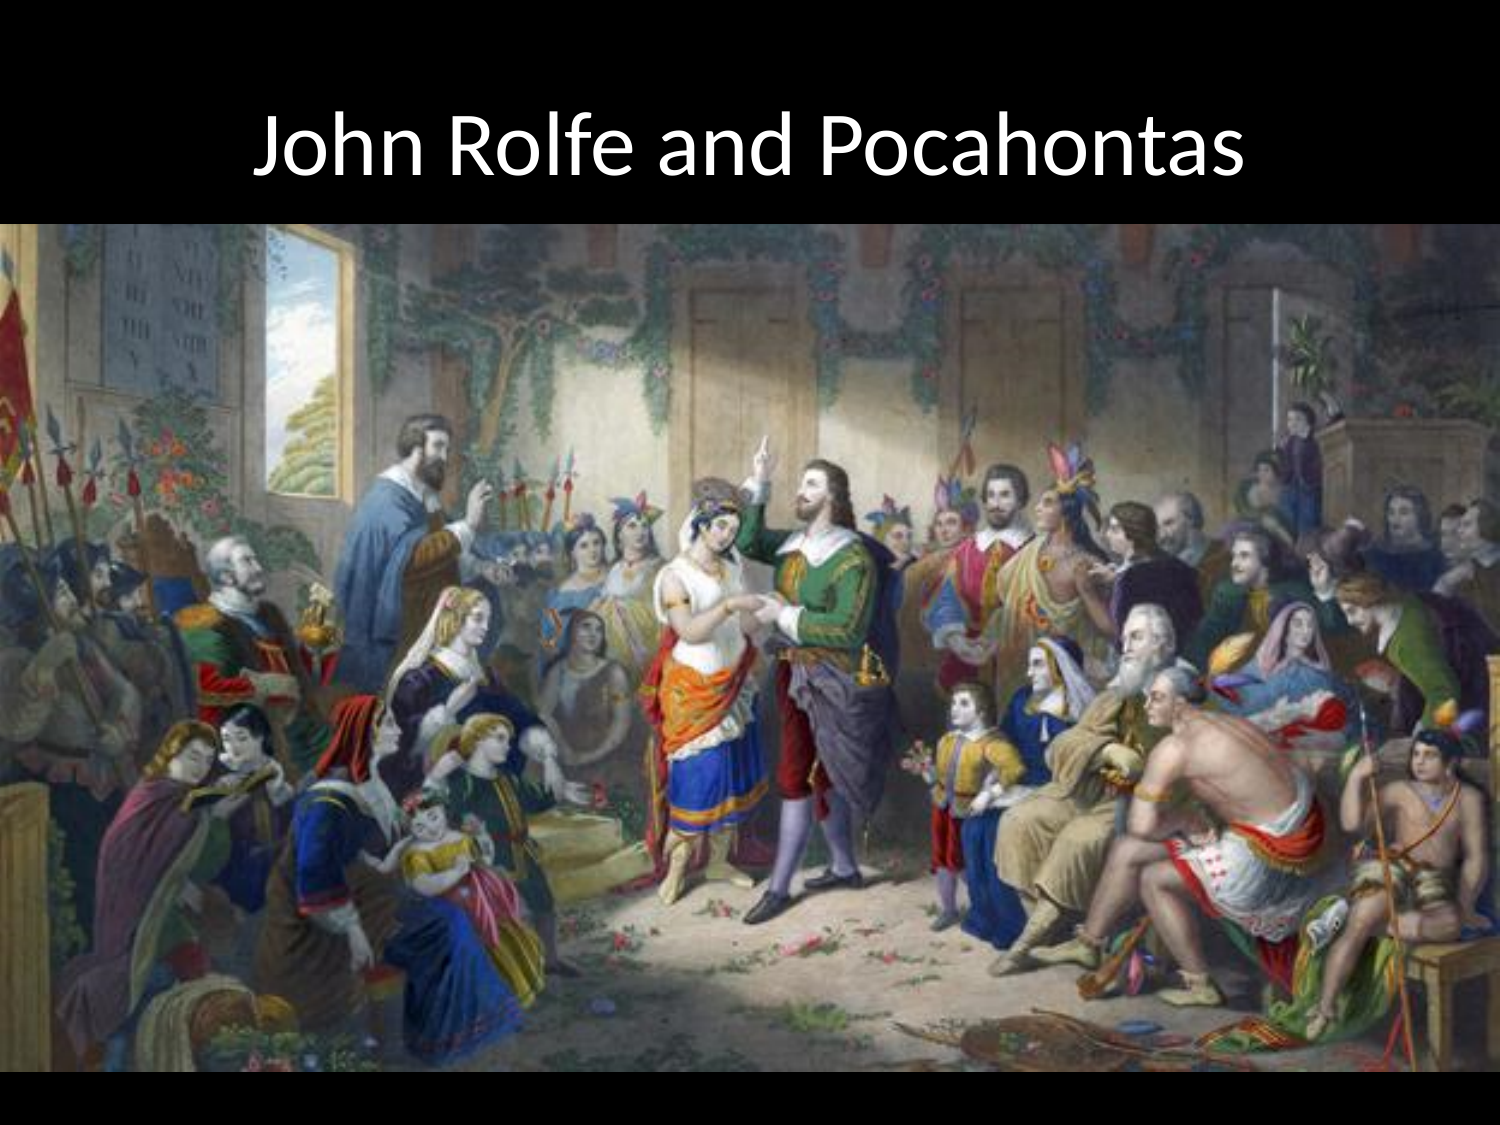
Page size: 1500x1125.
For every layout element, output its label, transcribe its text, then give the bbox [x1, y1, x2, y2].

picture [0, 224, 1500, 1072]
title John Rolfe and Pocahontas [75, 45, 1425, 223]
